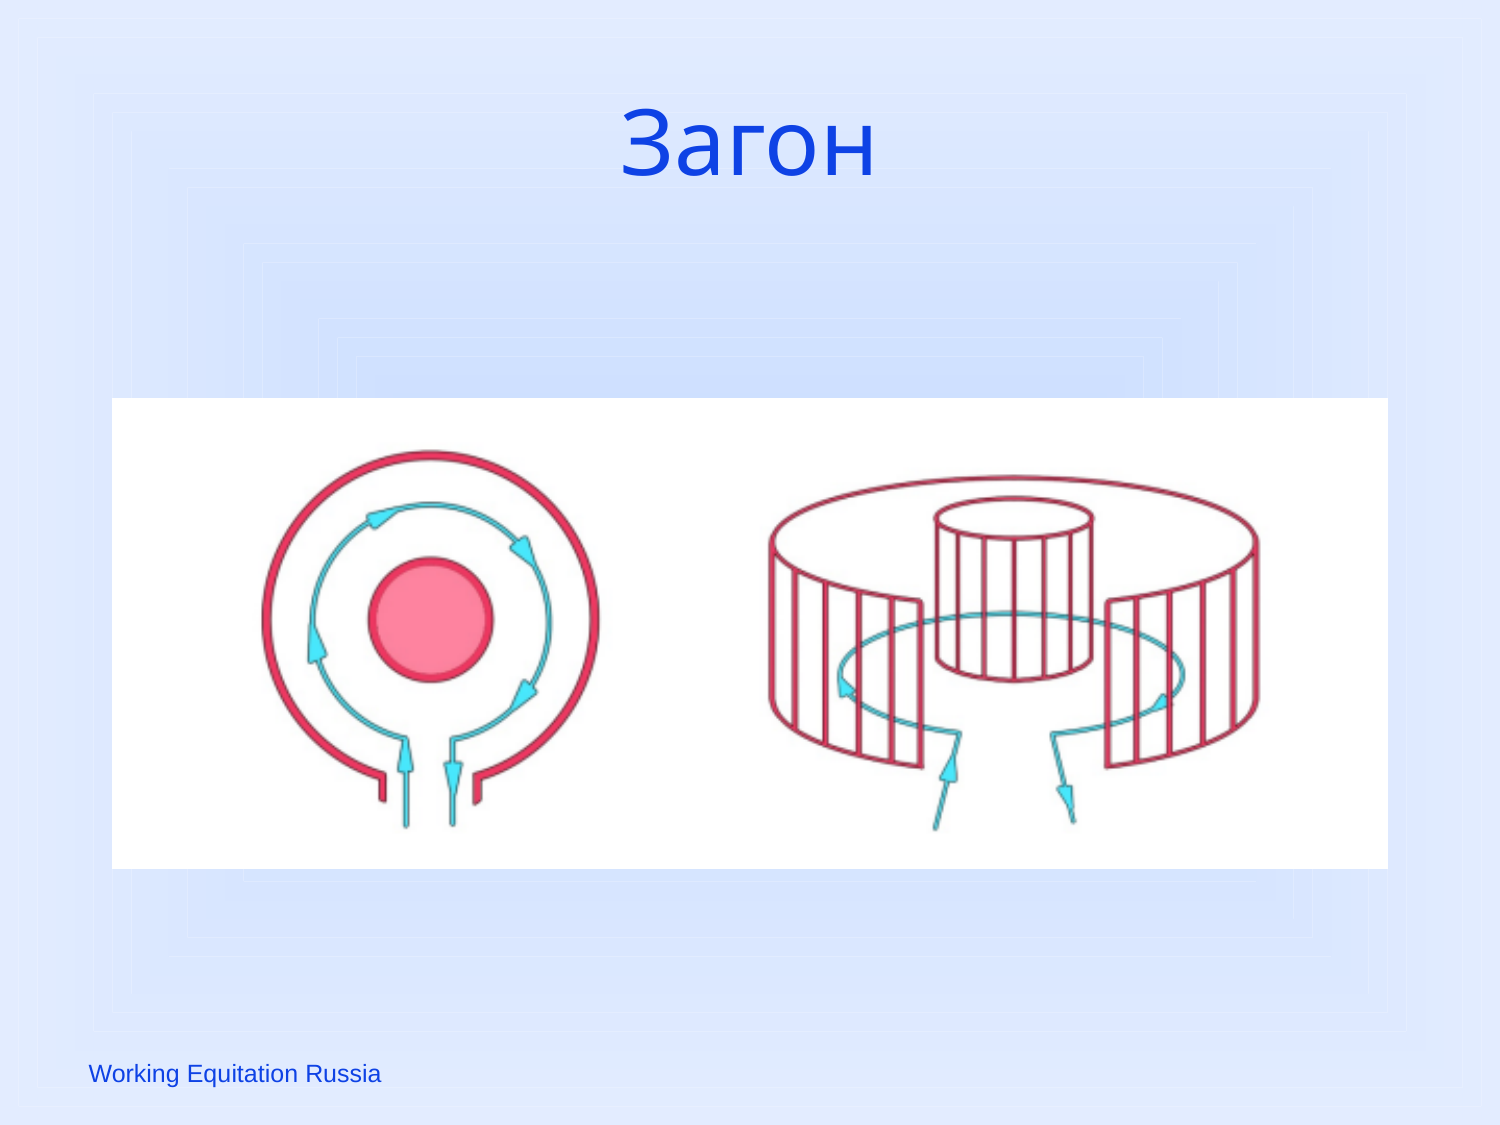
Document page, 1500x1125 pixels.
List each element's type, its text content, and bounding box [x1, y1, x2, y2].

title Загон [75, 45, 1425, 233]
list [112, 398, 1388, 870]
footer Working Equitation Russia [73, 1042, 1196, 1103]
